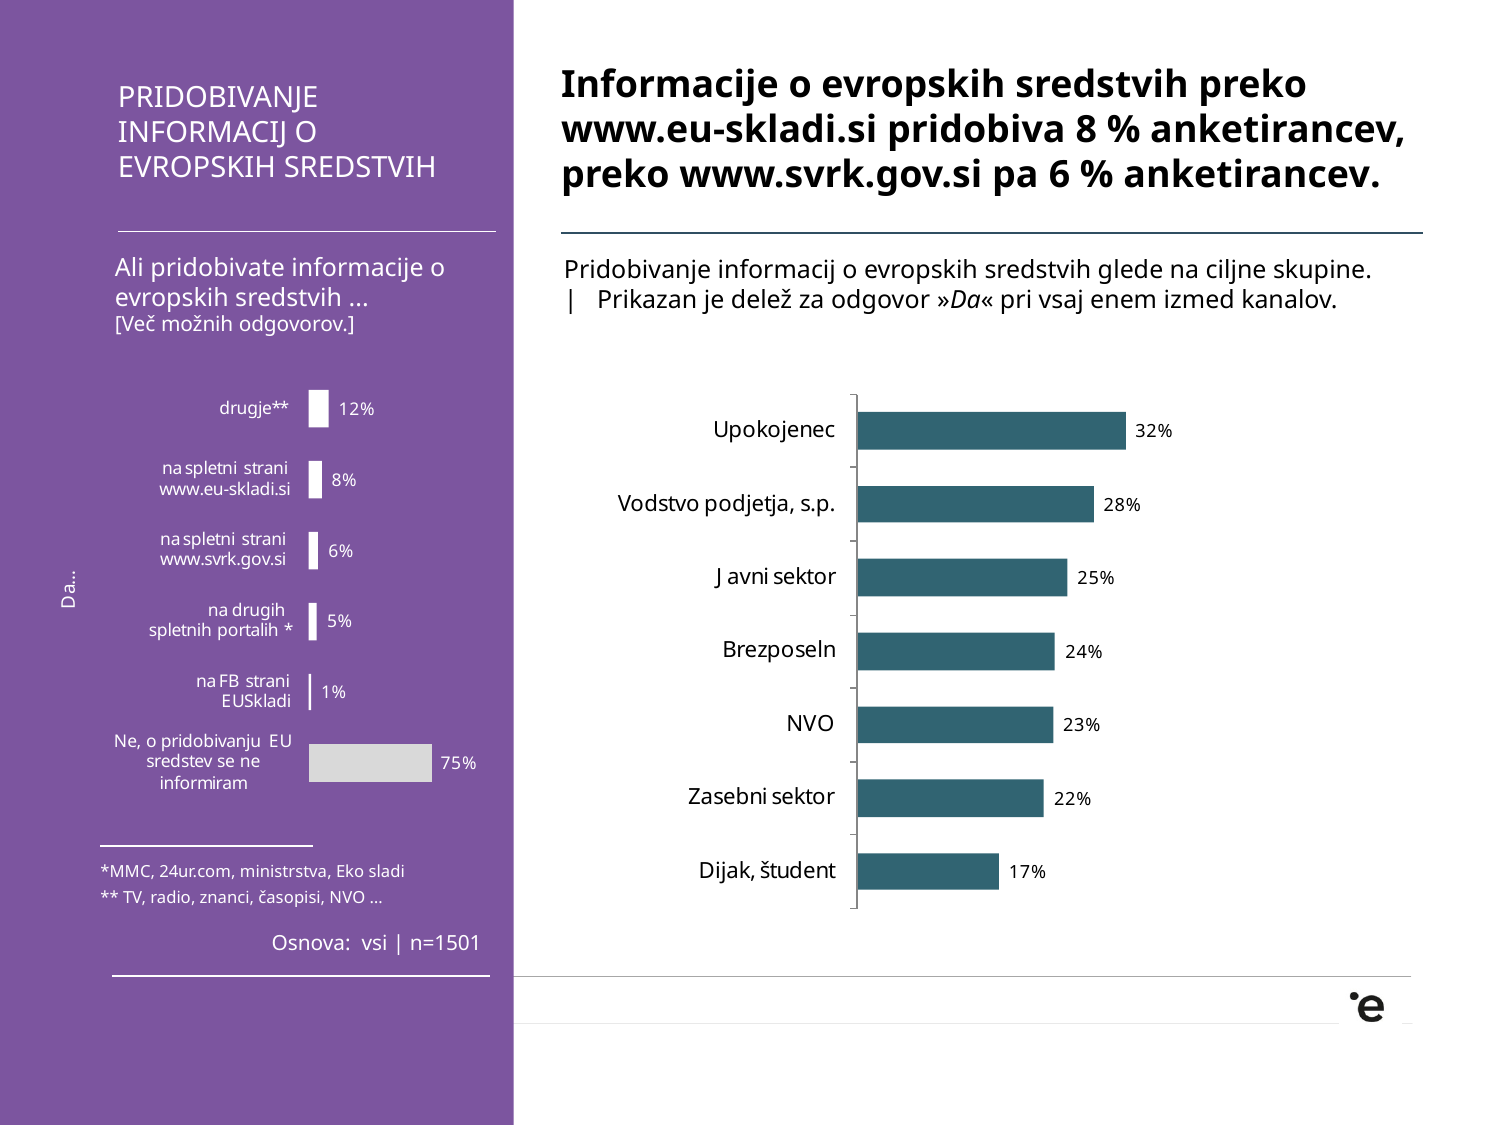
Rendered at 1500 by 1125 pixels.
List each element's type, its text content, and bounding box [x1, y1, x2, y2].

table_header *MMC, 24ur.com, ministrstva, Eko sladi [100, 857, 549, 885]
text_box Ali pridobivate informacije o evropskih sredstvih ... [Več možnih odgovorov.] Osnova: vsi | n=1501 [100, 908, 497, 963]
text_box PRIDOBIVANJE INFORMACIJ O EVROPSKIH SREDSTVIH [117, 78, 467, 208]
text_box Ali pridobivate informacije o evropskih sredstvih ... [Več možnih odgovorov.] Osnova: vsi | n=1501 [100, 243, 497, 857]
text_box Pridobivanje informacij o evropskih sredstvih glede na ciljne skupine. | Prikazan je delež za odgovor »Da« pri vsaj enem izmed kanalov. [547, 228, 1437, 340]
table_cell ** TV, radio, znanci, časopisi, NVO … [100, 885, 549, 908]
picture [572, 361, 1247, 949]
title Informacije o evropskih sredstvih preko www.eu-skladi.si pridobiva 8 % anketirancev, preko www.svrk.gov.si pa 6 % anketirancev. [560, 54, 1436, 209]
picture [52, 349, 490, 835]
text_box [147, 974, 1418, 1041]
text_box [0, 0, 516, 1125]
